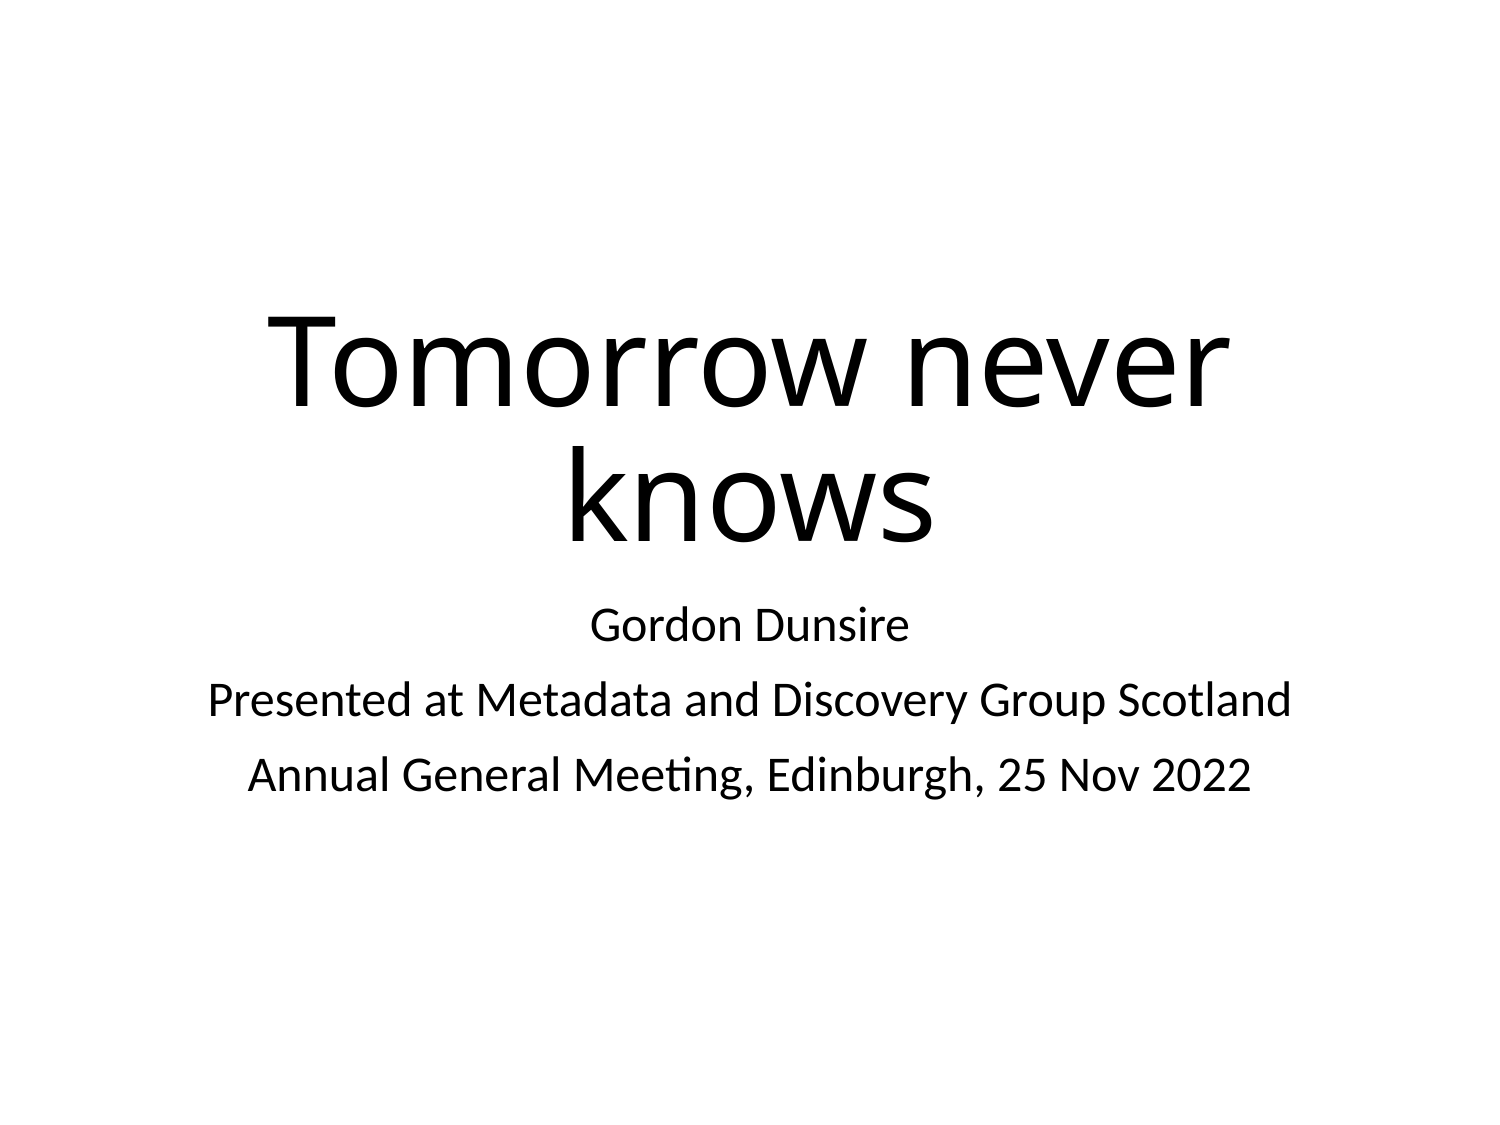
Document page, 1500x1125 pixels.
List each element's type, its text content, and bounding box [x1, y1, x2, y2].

title Tomorrow never knows [112, 184, 1388, 576]
subtitle Gordon Dunsire Presented at Metadata and Discovery Group Scotland Annual General Meeting, Edinburgh, 25 Nov 2022 [187, 590, 1313, 863]
